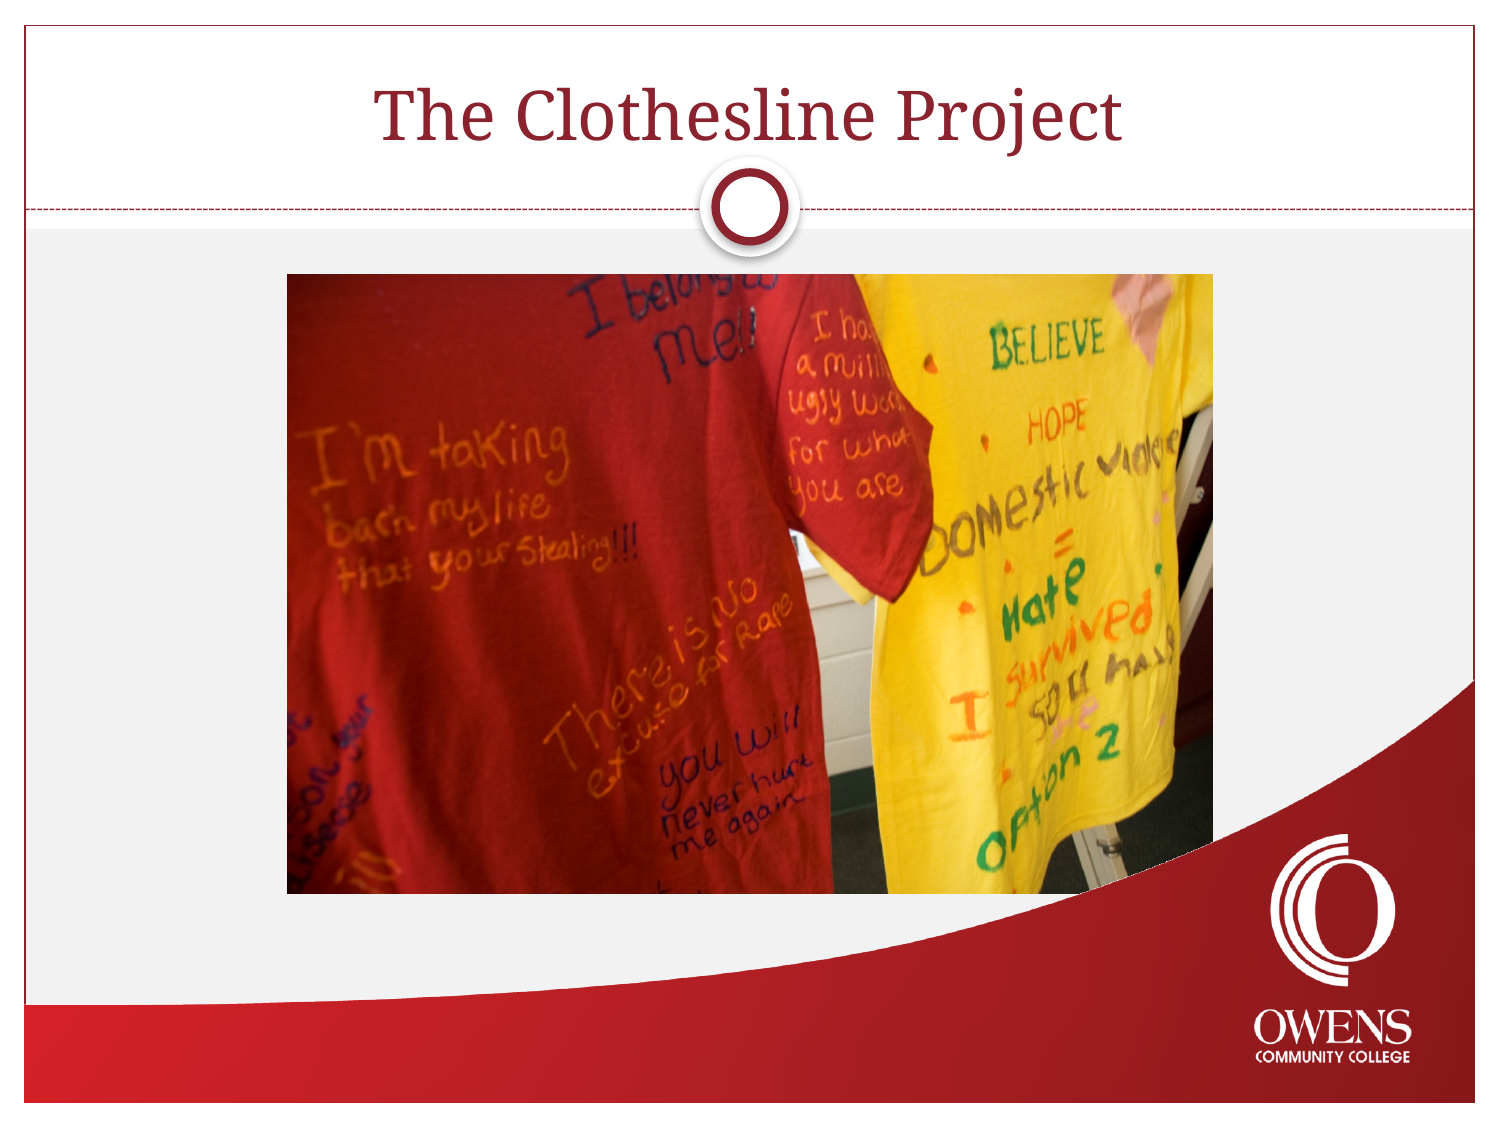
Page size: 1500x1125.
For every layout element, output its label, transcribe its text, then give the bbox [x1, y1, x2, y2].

picture [24, 274, 1476, 1103]
text_box The Clothesline Project [49, 37, 1450, 162]
